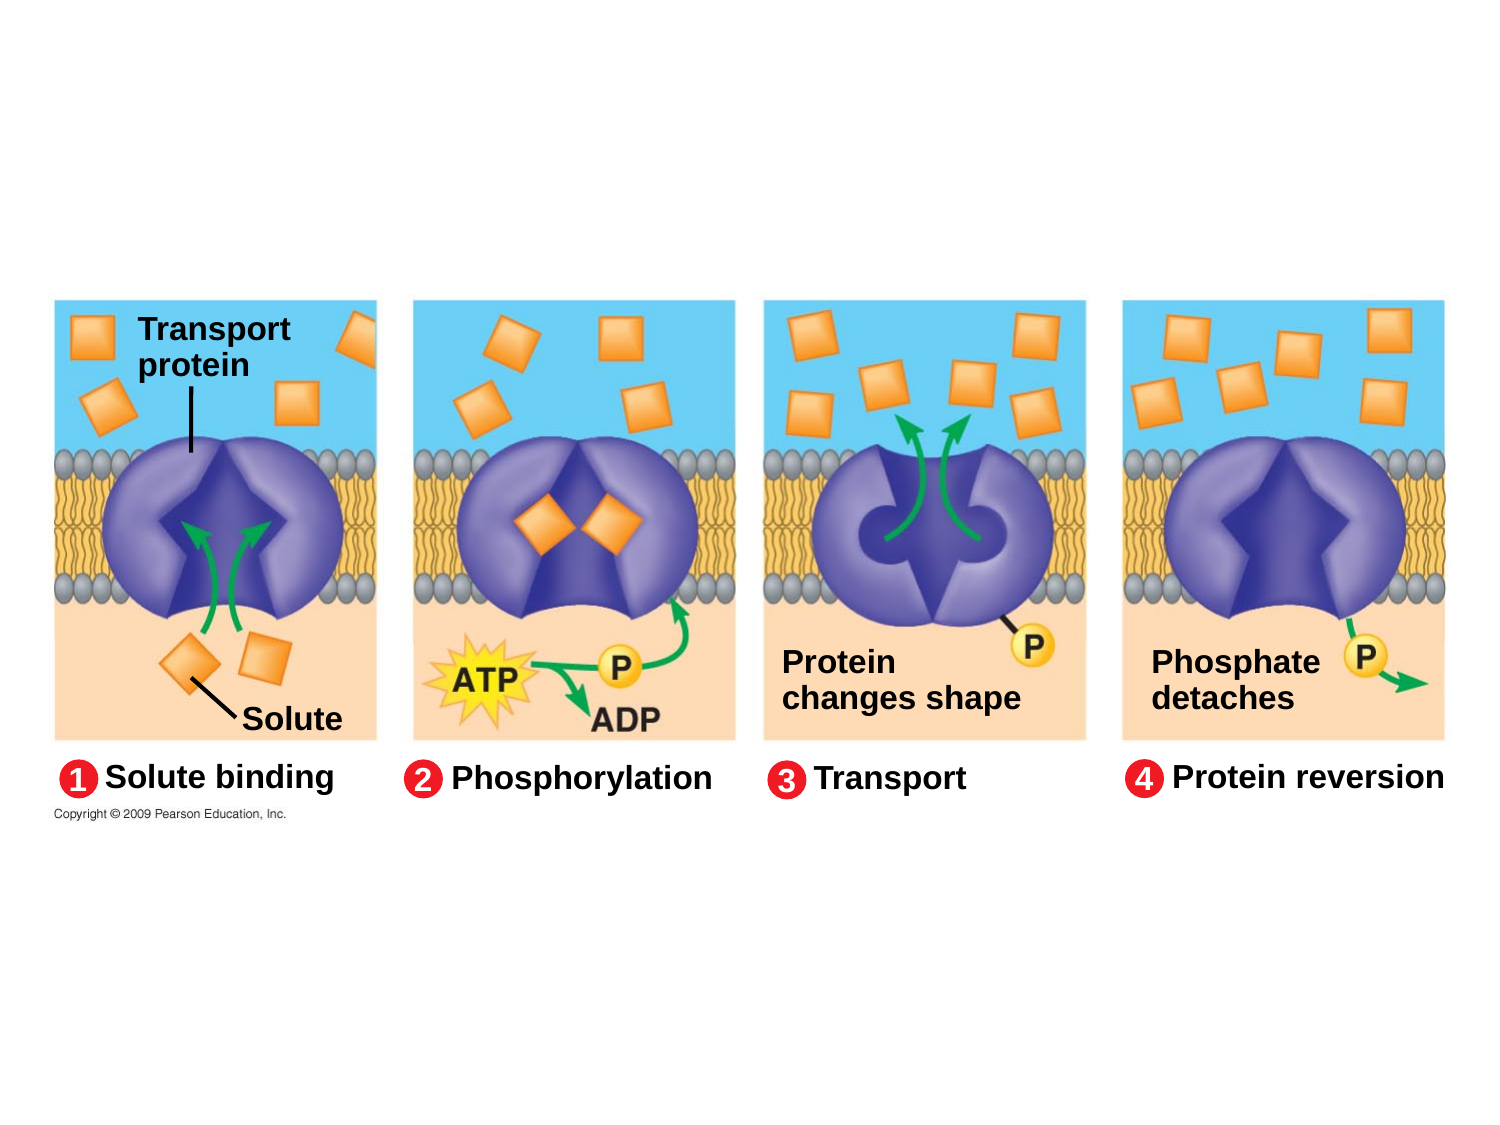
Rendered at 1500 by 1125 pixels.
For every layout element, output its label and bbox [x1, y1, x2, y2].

picture [48, 294, 1452, 831]
